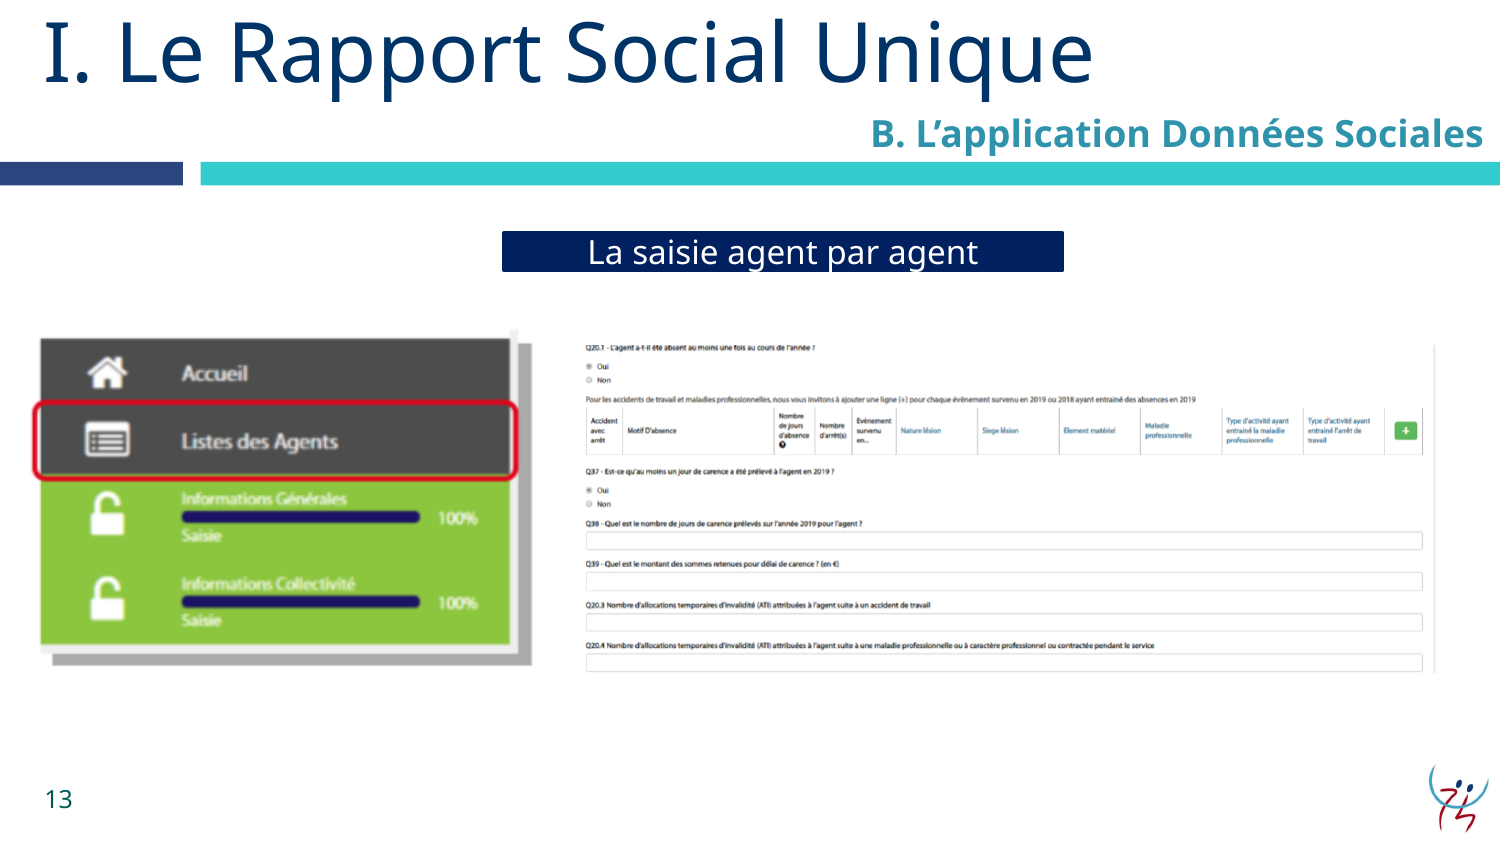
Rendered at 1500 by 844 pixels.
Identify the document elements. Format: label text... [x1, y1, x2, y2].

text_box B. L’application Données Sociales [743, 102, 1500, 163]
text_box La saisie agent par agent [502, 231, 1064, 272]
picture [1423, 764, 1495, 835]
slide_number 13 [29, 776, 380, 822]
picture [29, 327, 568, 683]
picture [584, 345, 1436, 673]
title I. Le Rapport Social Unique [0, 0, 1278, 113]
